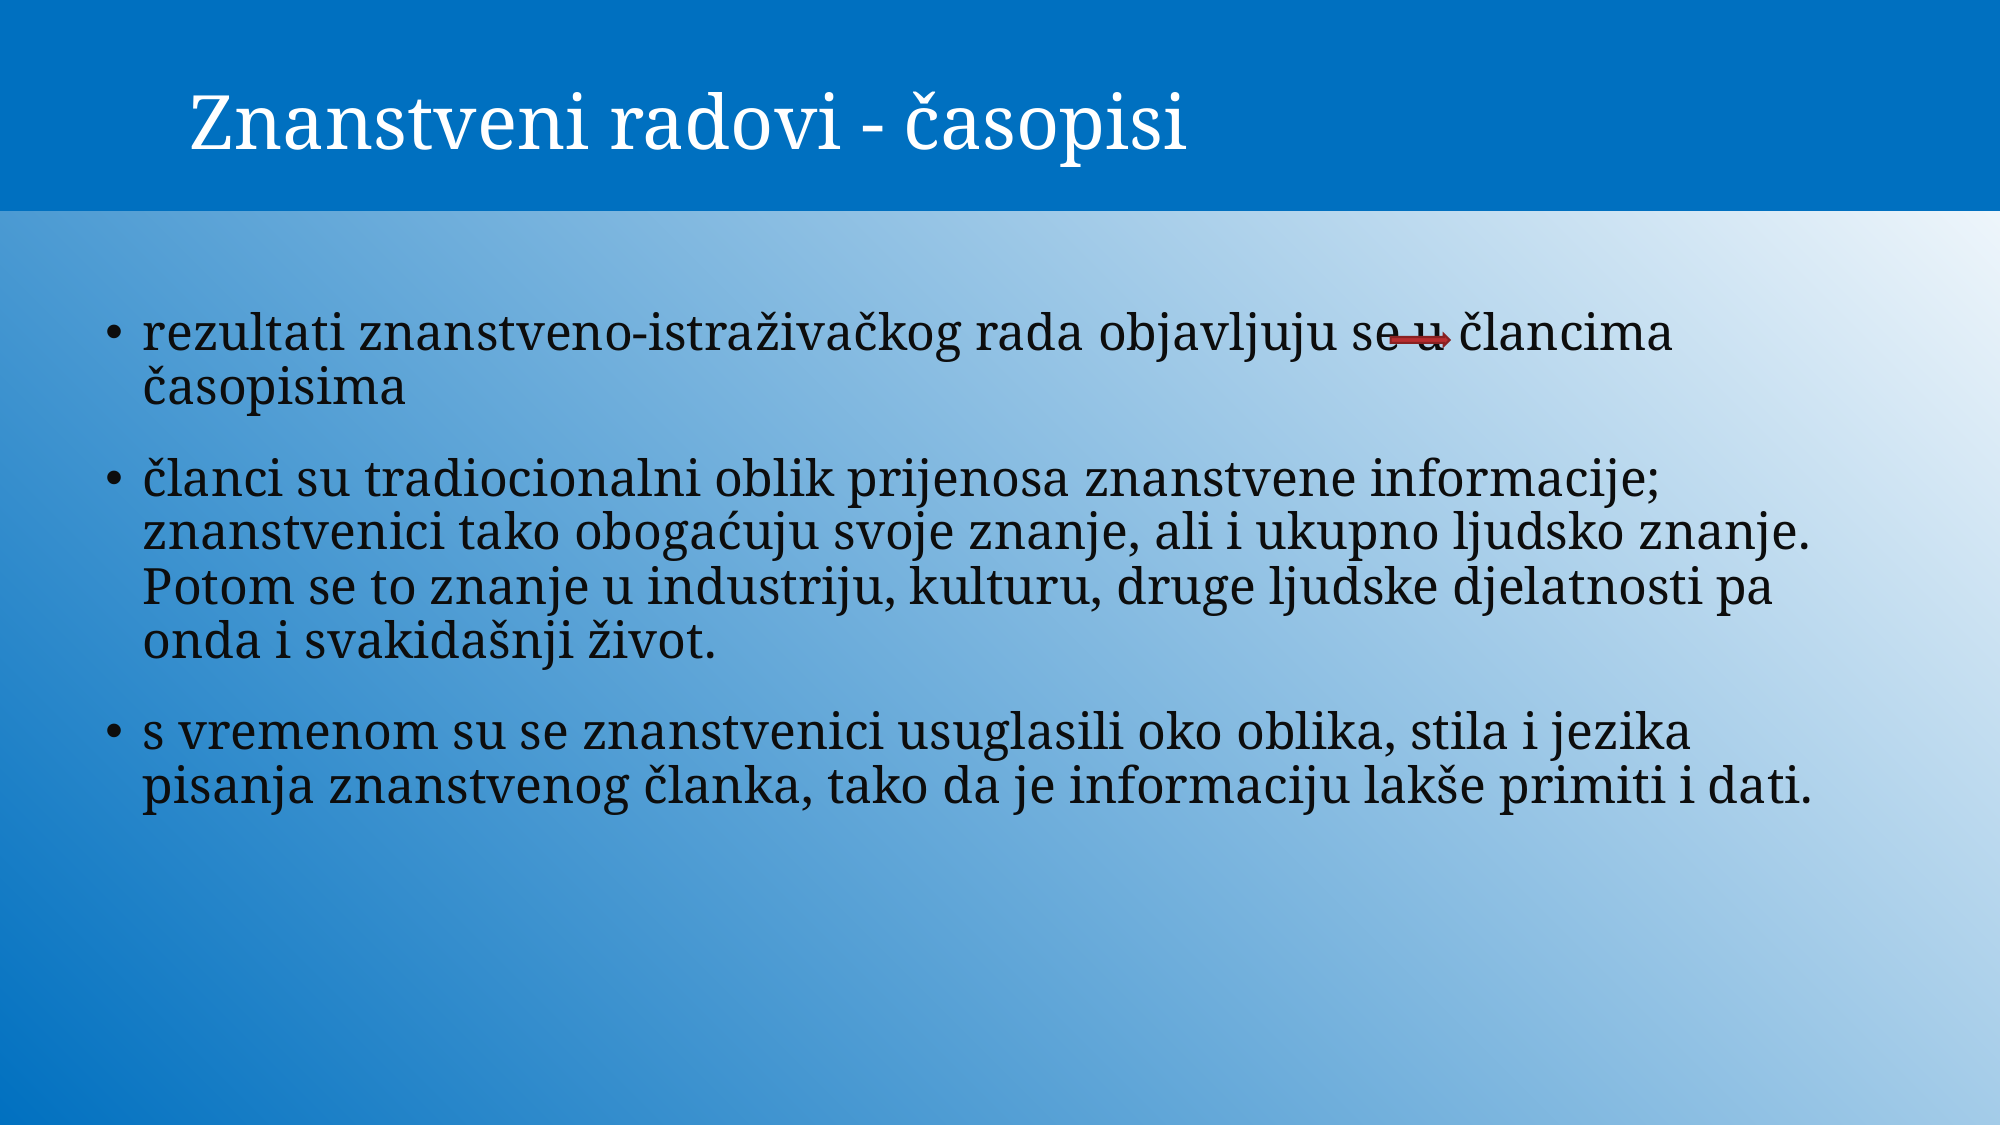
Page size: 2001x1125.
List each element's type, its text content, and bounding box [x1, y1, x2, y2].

text_box [1389, 331, 1452, 349]
title Znanstveni radovi - časopisi [174, 16, 1825, 234]
list rezultati znanstveno-istraživačkog rada objavljuju se u člancima časopisima članci su tradiocionalni oblik prijenosa znanstvene informacije; znanstvenici tako obogaćuju svoje znanje, ali i ukupno ljudsko znanje. Potom se to znanje u industriju, kulturu, druge ljudske djelatnosti pa onda i svakidašnji život. s vremenom su se znanstvenici usuglasili oko oblika, stila i jezika pisanja znanstvenog članka, tako da je informaciju lakše primiti i dati. [90, 299, 1851, 1050]
text_box [0, 0, 2000, 211]
